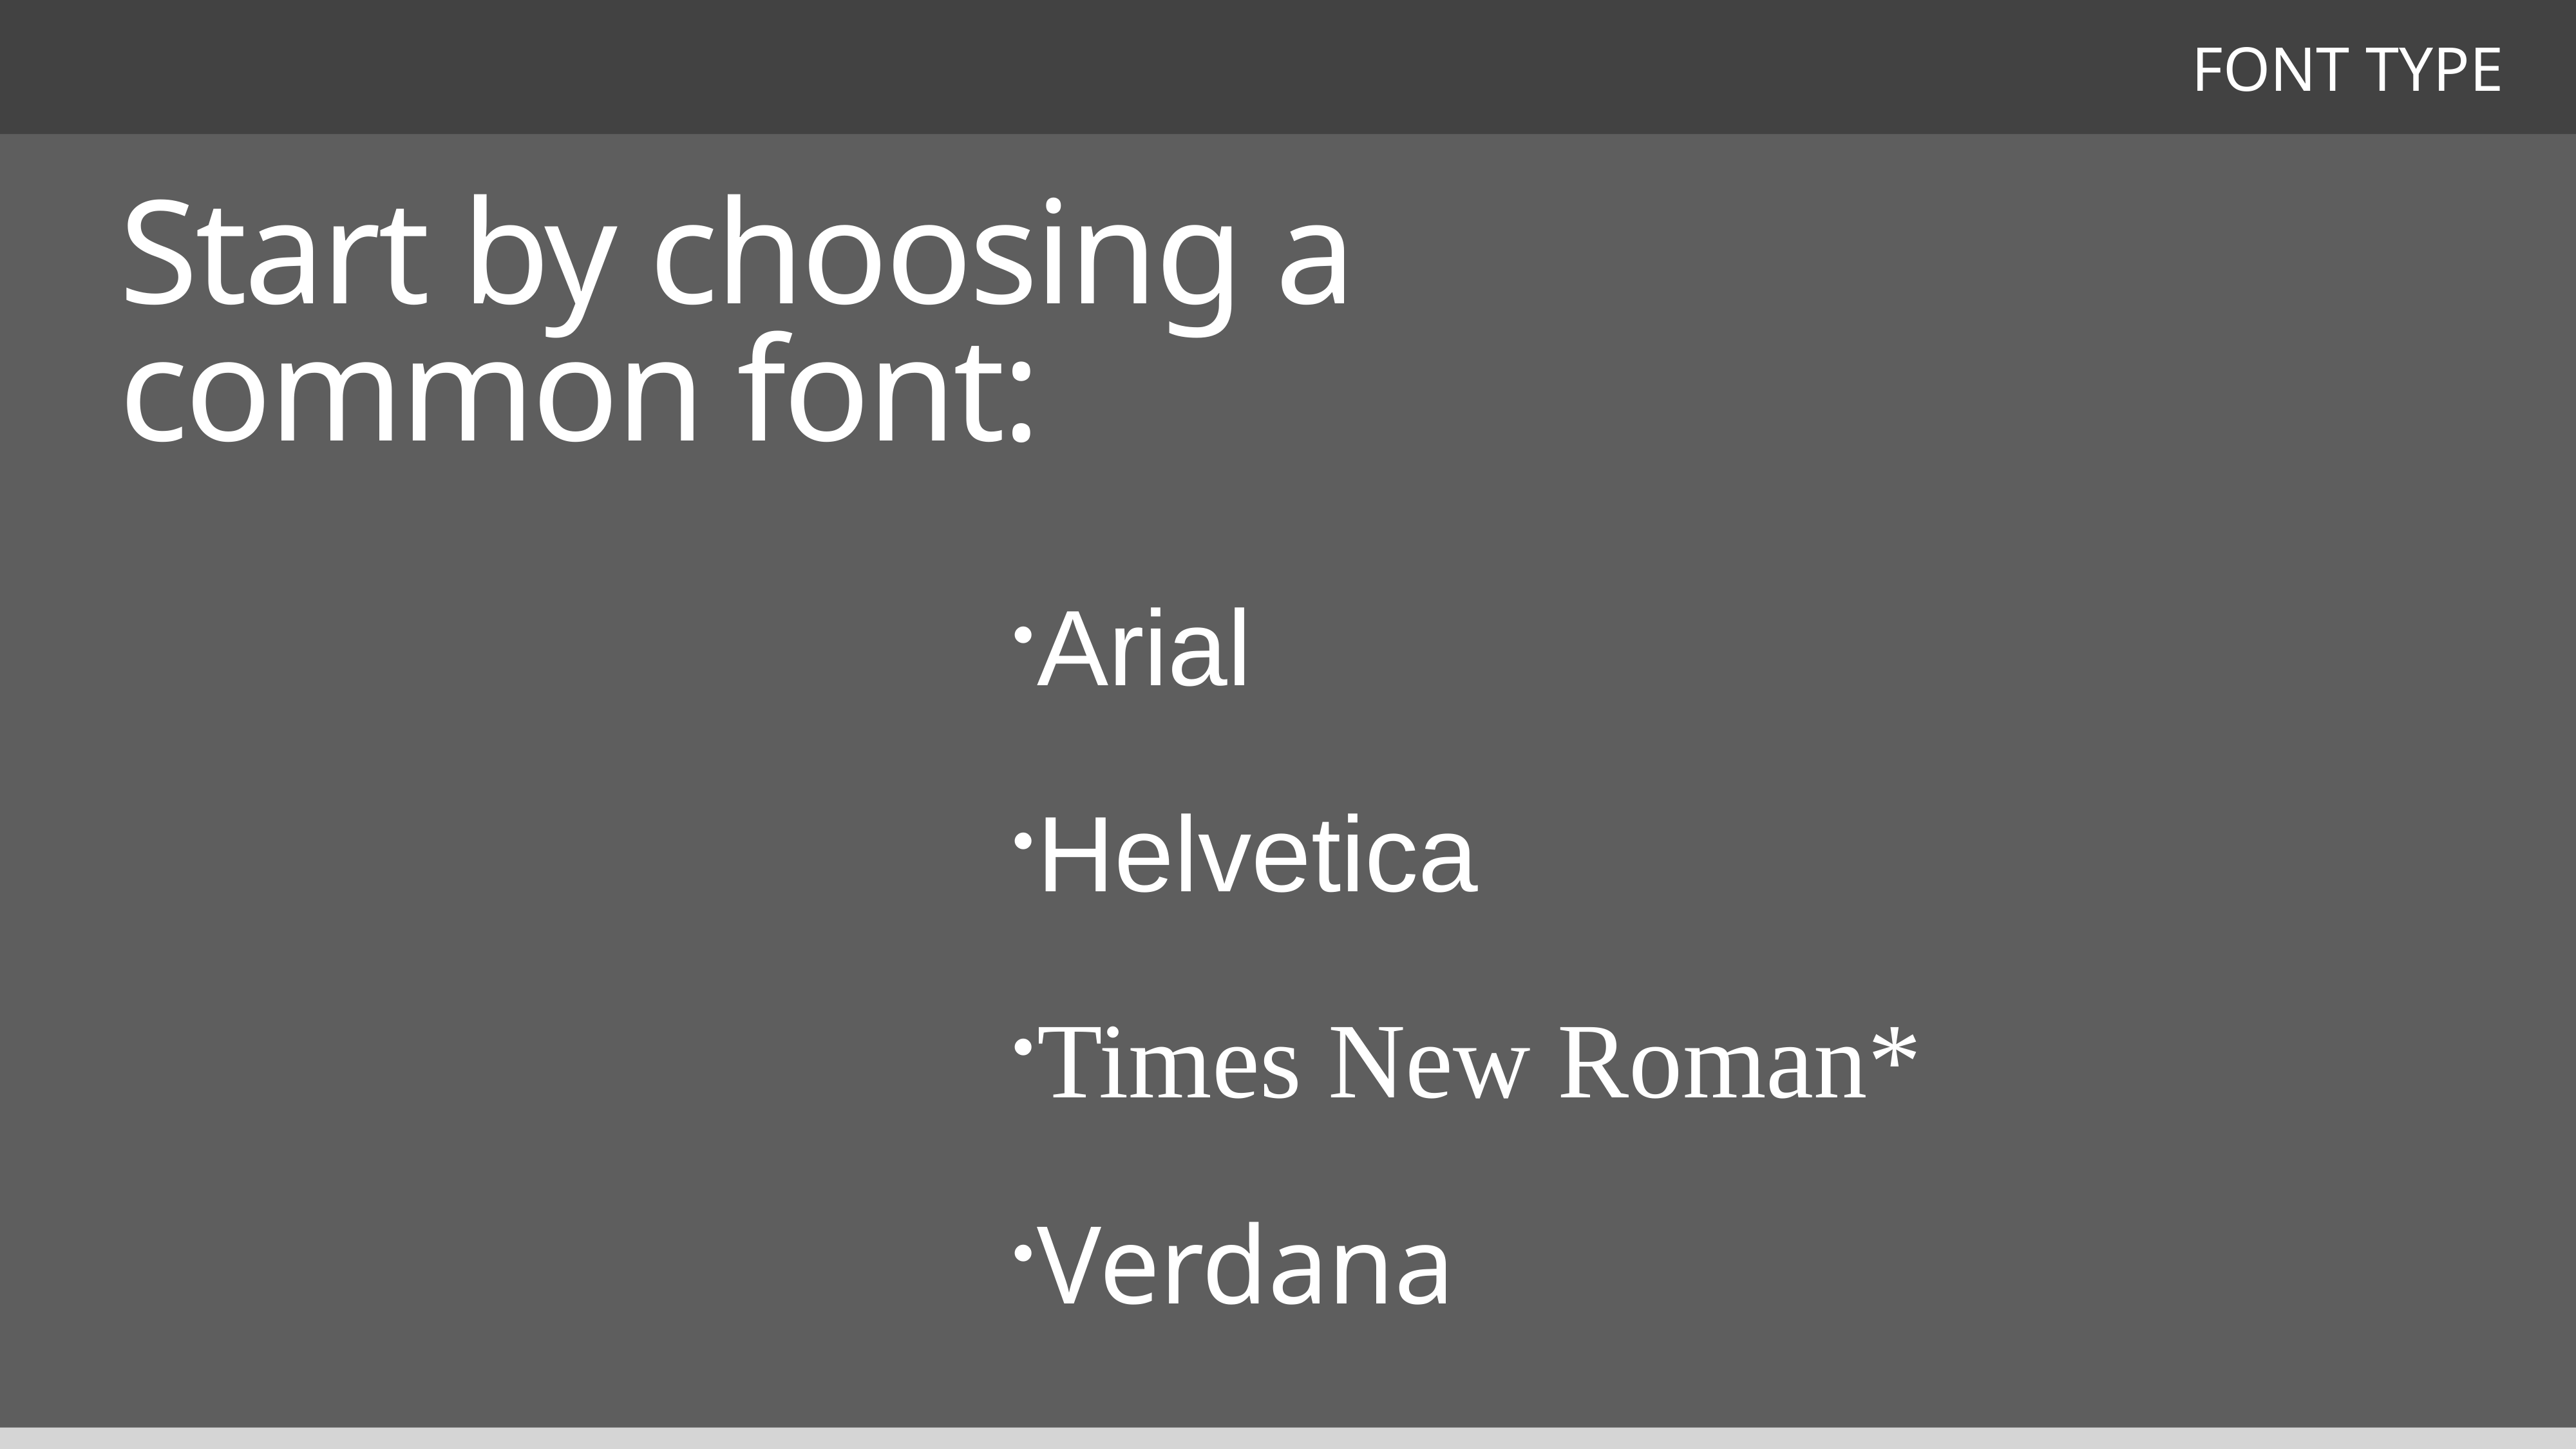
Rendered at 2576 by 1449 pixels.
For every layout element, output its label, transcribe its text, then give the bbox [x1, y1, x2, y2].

text_box Arial Helvetica Times New Roman* Verdana [1007, 495, 1984, 1331]
title Start by choosing a common font: [113, 187, 1390, 475]
text_box FONT TYPE [2186, 25, 2510, 109]
